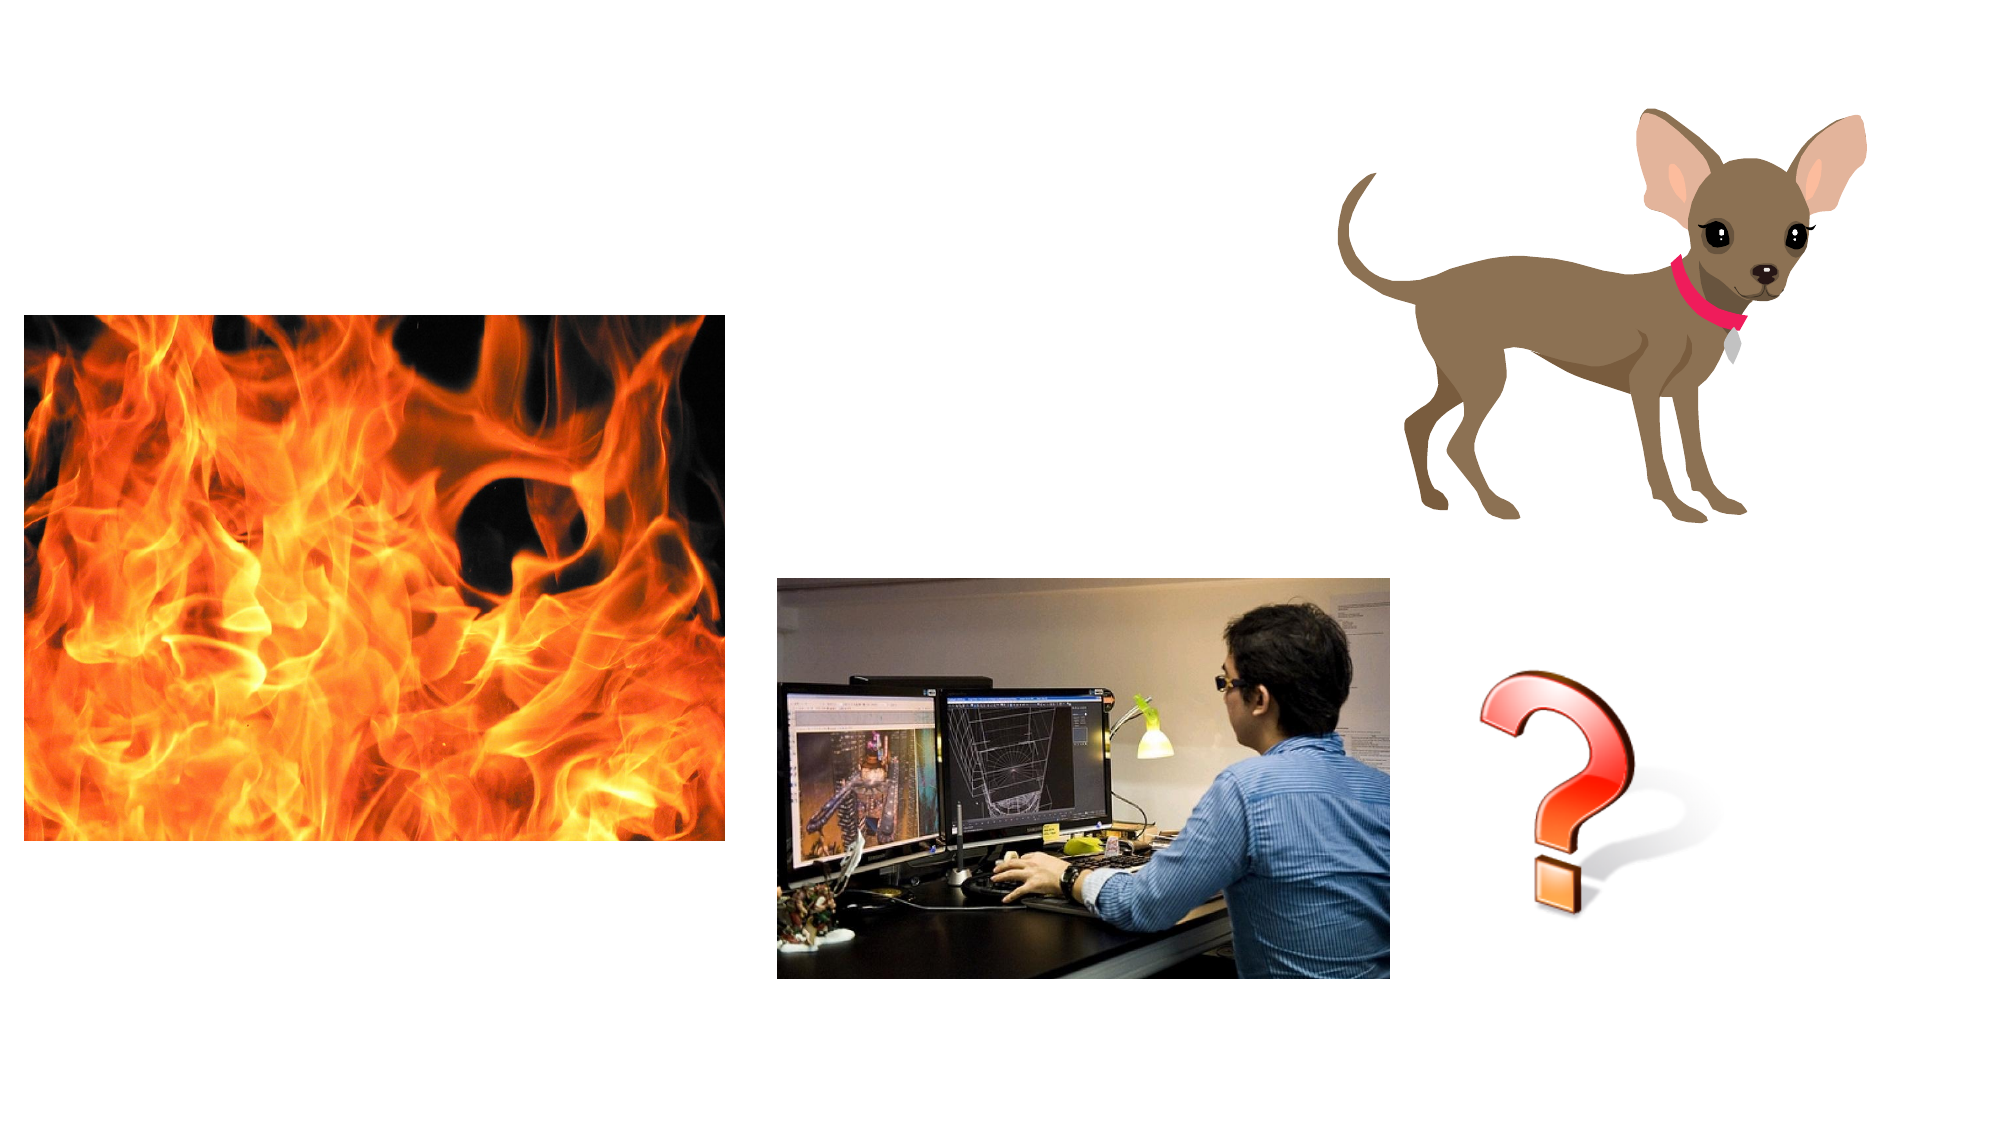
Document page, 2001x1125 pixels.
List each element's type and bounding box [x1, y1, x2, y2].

picture [1442, 654, 1725, 937]
picture [1335, 106, 1869, 525]
picture [24, 315, 725, 841]
picture [777, 578, 1390, 979]
